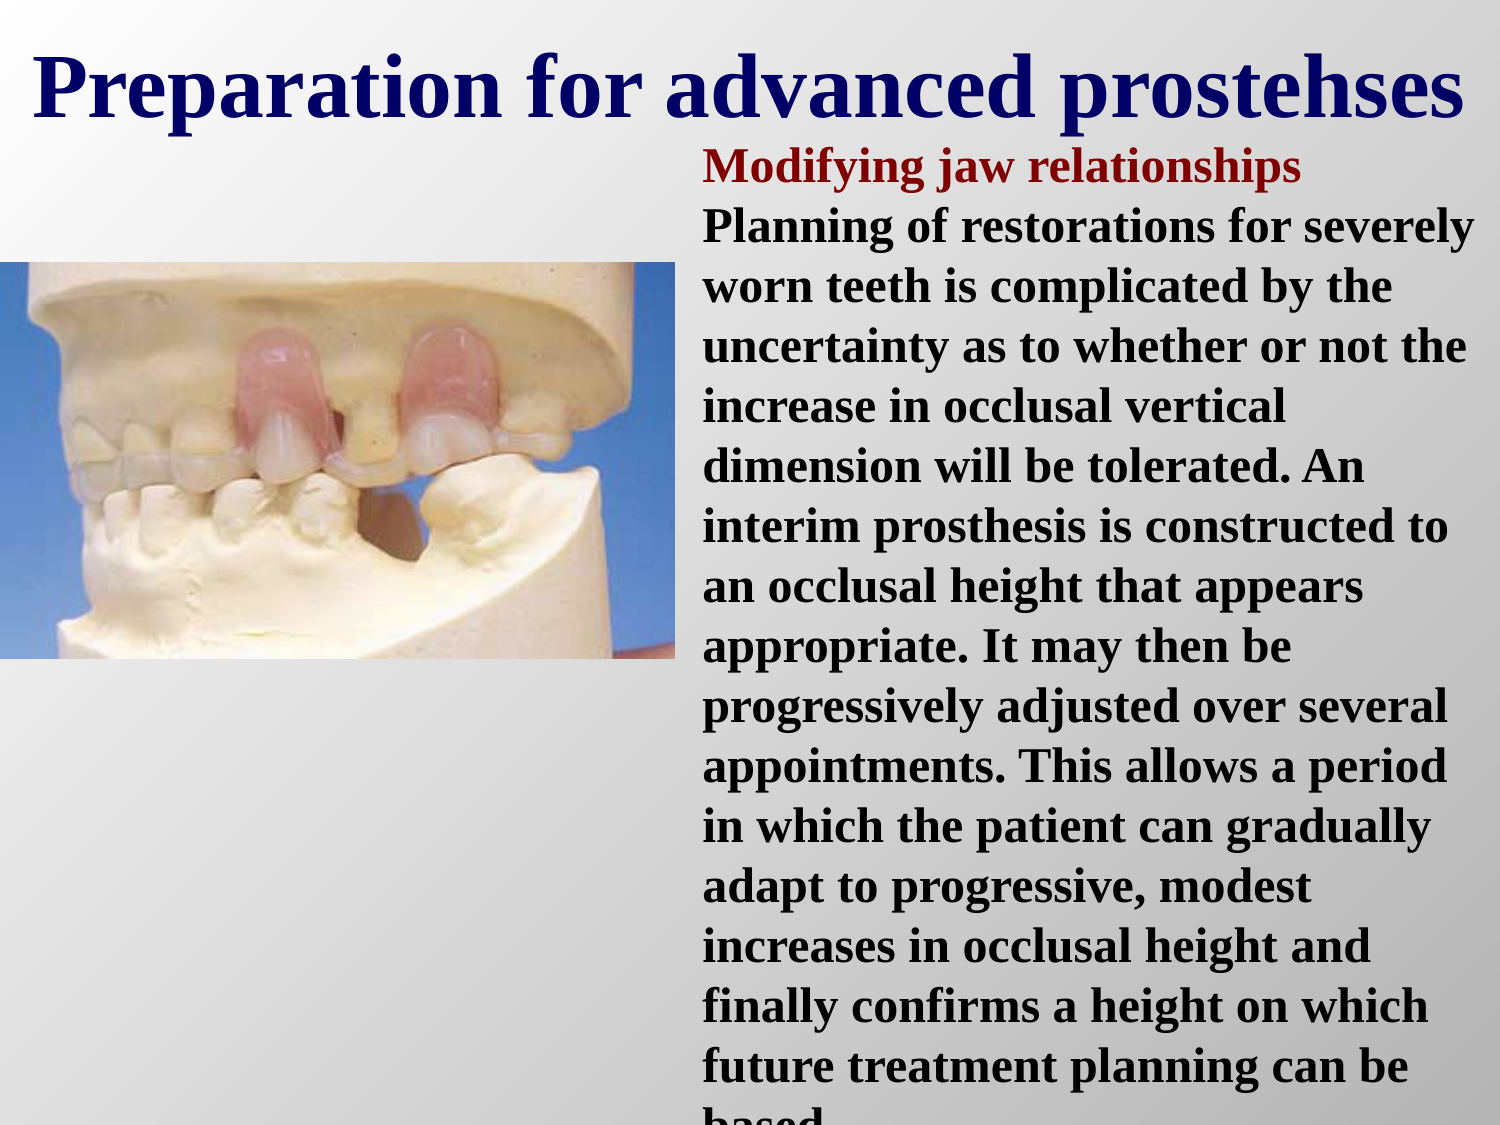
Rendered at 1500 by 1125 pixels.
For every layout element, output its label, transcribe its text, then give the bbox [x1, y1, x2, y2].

text_box Modifying jaw relationships Planning of restorations for severely worn teeth is complicated by the uncertainty as to whether or not the increase in occlusal vertical dimension will be tolerated. An interim prosthesis is constructed to an occlusal height that appears appropriate. It may then be progressively adjusted over several appointments. This allows a period in which the patient can gradually adapt to progressive, modest increases in occlusal height and finally confirms a height on which future treatment planning can be based. [687, 124, 1500, 1125]
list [0, 262, 676, 660]
title Preparation for advanced prostehses [0, 0, 1500, 175]
